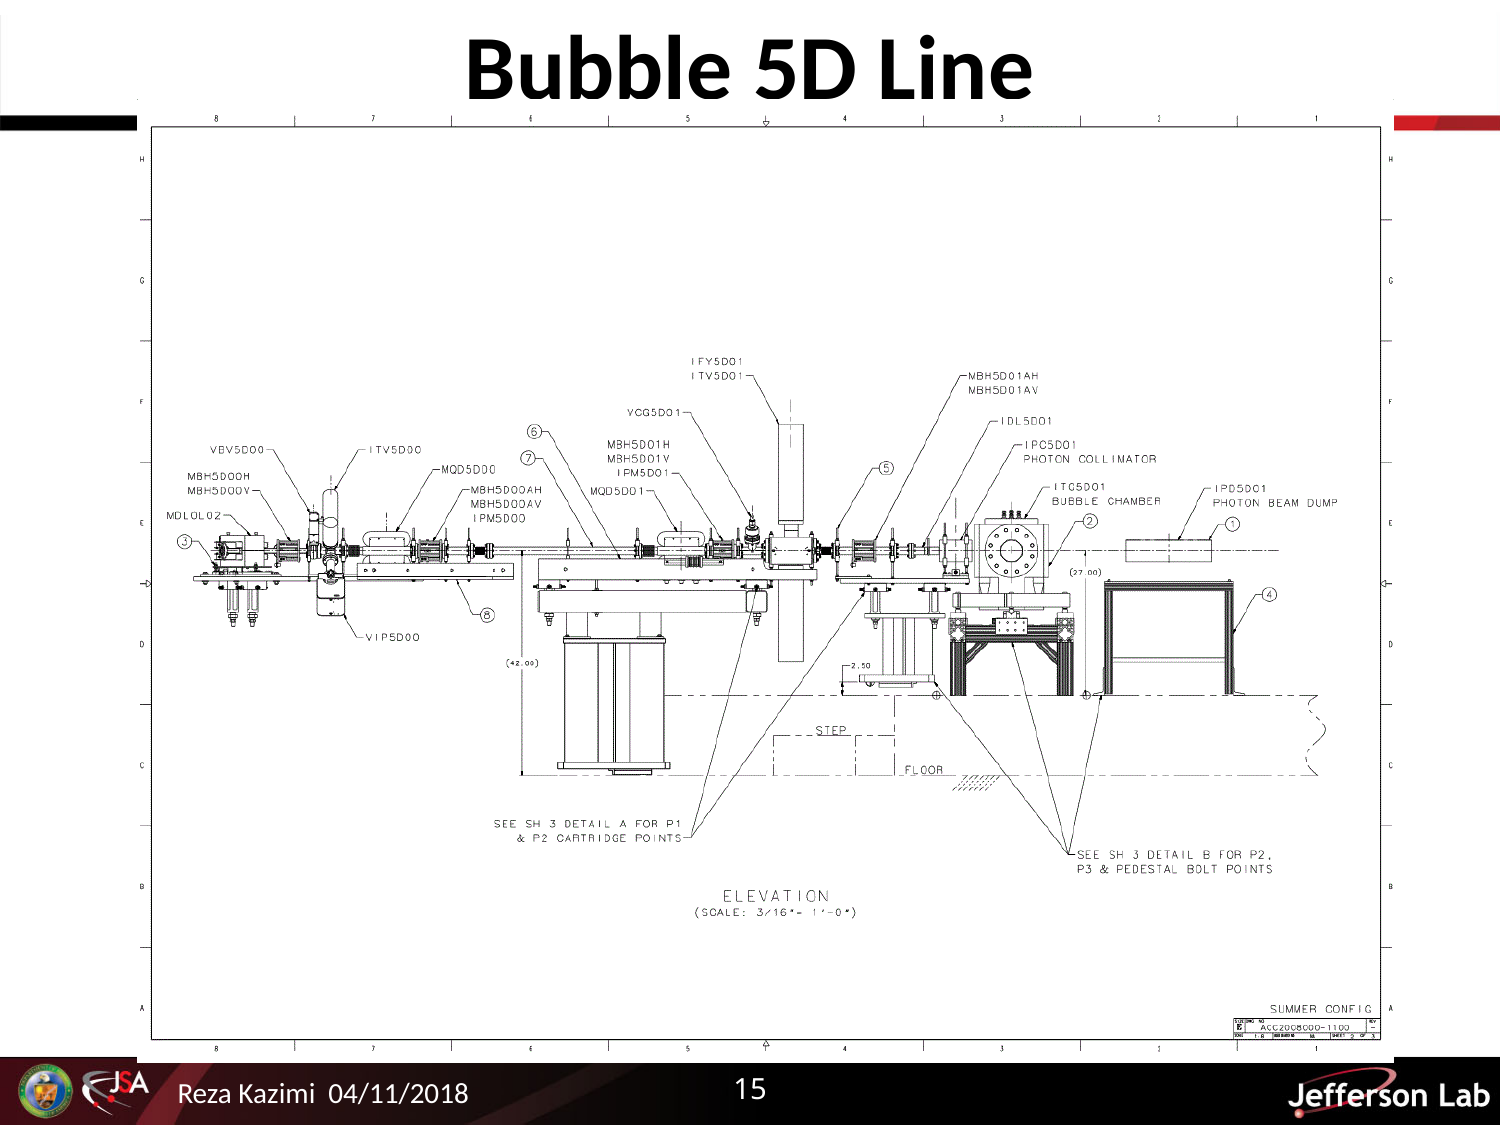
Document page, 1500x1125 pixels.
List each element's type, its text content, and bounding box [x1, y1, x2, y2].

title Bubble 5D Line [112, 0, 1388, 125]
slide_number 15 [575, 1071, 925, 1118]
picture [0, 0, 1500, 1125]
